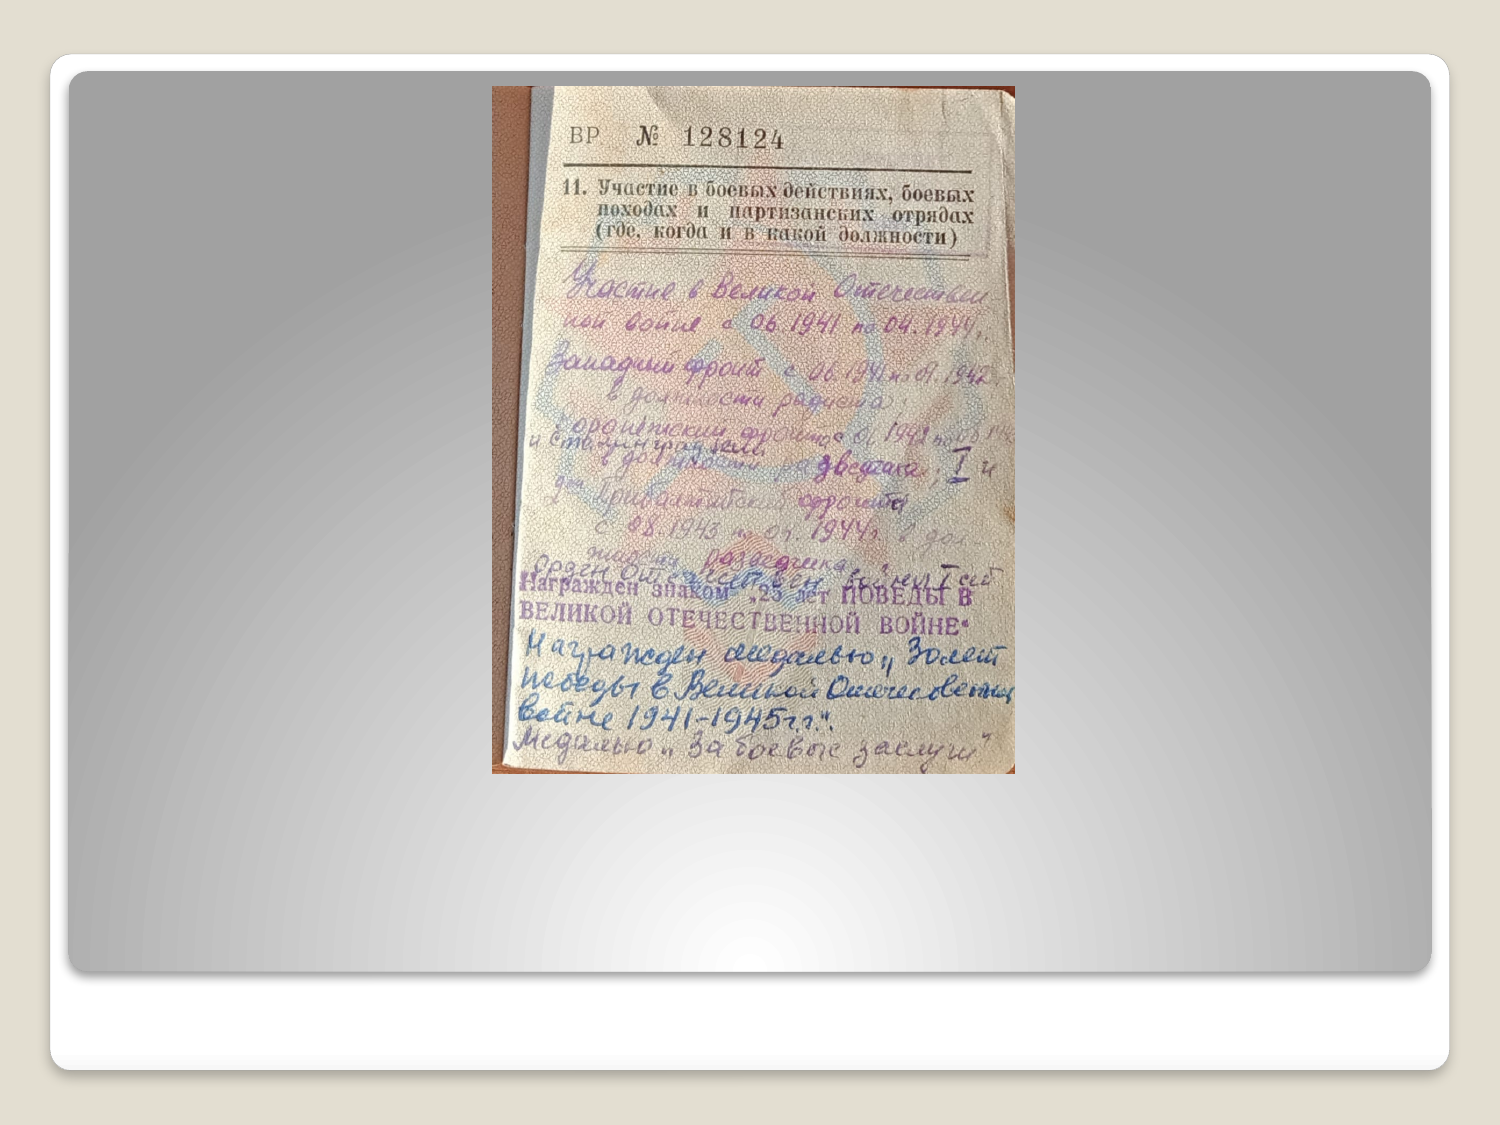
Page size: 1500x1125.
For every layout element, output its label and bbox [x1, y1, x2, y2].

list [492, 86, 1016, 775]
